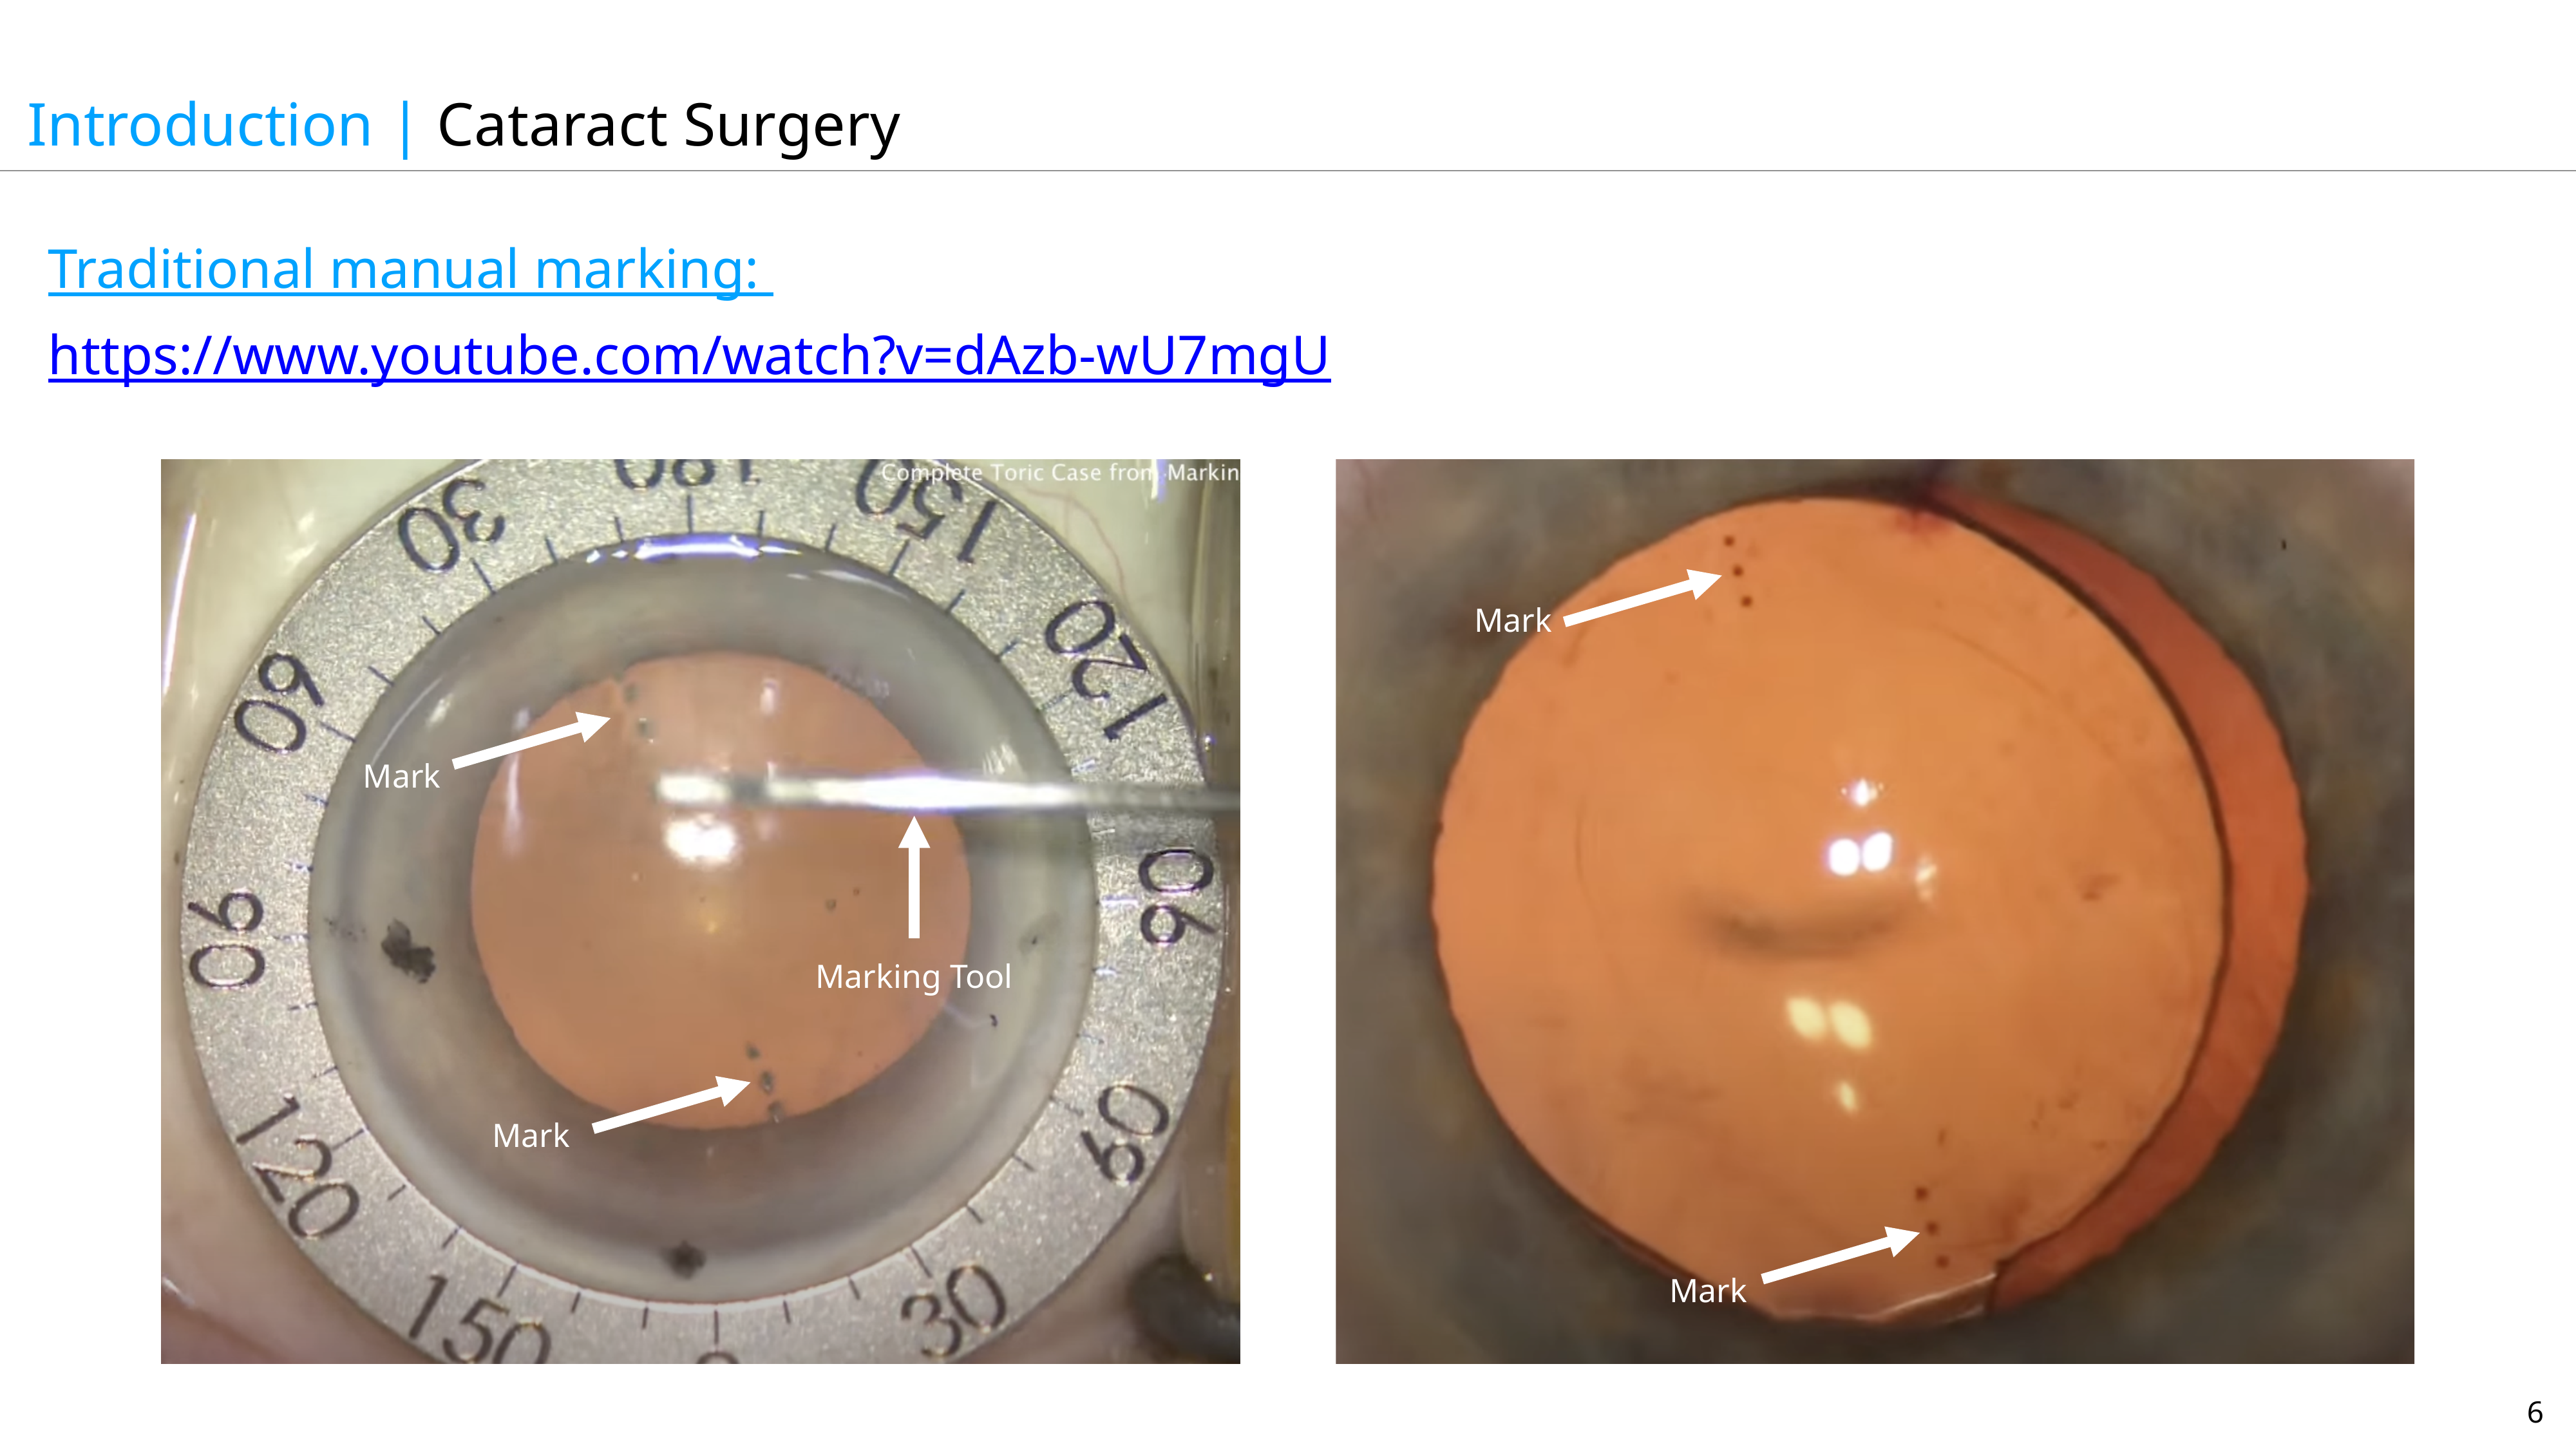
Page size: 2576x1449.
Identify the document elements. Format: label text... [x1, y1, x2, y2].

picture [161, 459, 1240, 1365]
slide_number 6 [2522, 1389, 2549, 1433]
title Introduction | Cataract Surgery [23, 74, 1882, 171]
picture [1336, 459, 2415, 1365]
text_box Traditional manual marking: https://www.youtube.com/watch?v=dAzb-wU7mgU [43, 210, 2533, 400]
